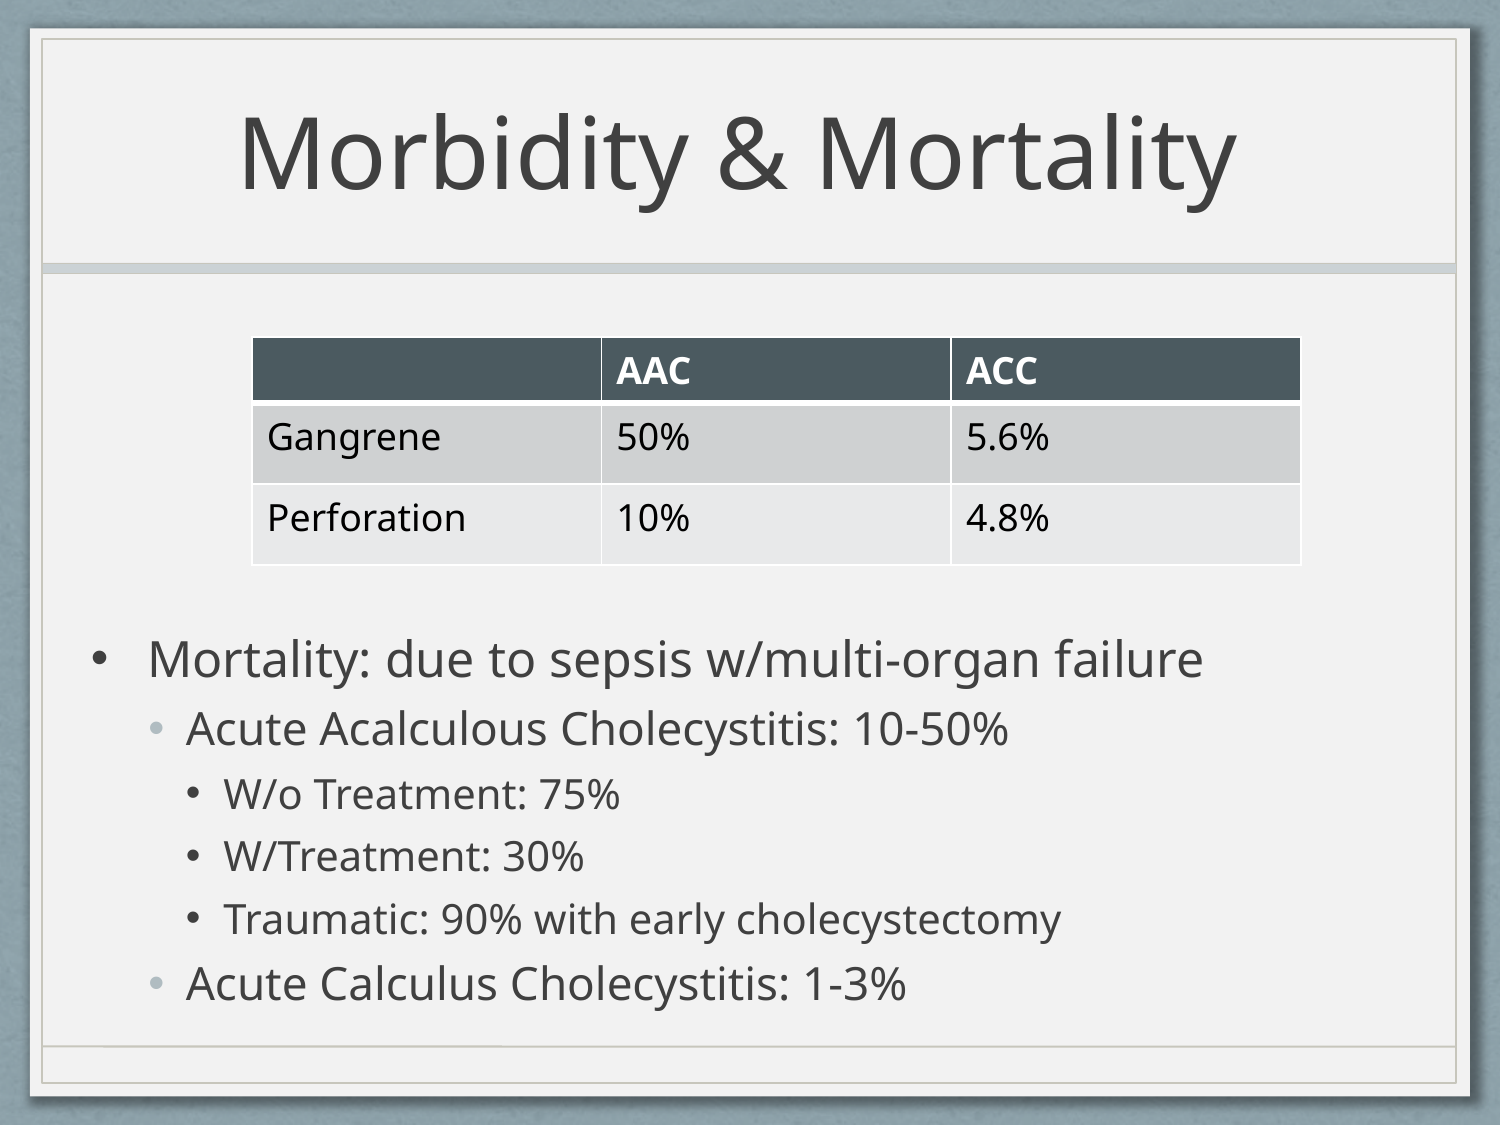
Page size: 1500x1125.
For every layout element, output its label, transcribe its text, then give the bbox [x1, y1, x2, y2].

title Morbidity & Mortality [147, 40, 1353, 260]
table_cell 4.8% [952, 485, 1300, 564]
table_cell 50% [602, 406, 950, 483]
table_cell Gangrene [253, 406, 601, 483]
table_cell 10% [602, 485, 950, 564]
table_header AAC [602, 338, 950, 400]
table_cell 5.6% [952, 406, 1300, 483]
table_cell Perforation [253, 485, 601, 564]
table_header ACC [952, 338, 1300, 400]
list Mortality: due to sepsis w/multi-organ failure Acute Acalculous Cholecystitis: 10-50% W/o Treatment: 75% W/Treatment: 30% Traumatic: 90% with early cholecystectomy Acute Calculus Cholecystitis: 1-3% [75, 523, 1353, 1045]
table_header [253, 338, 601, 400]
